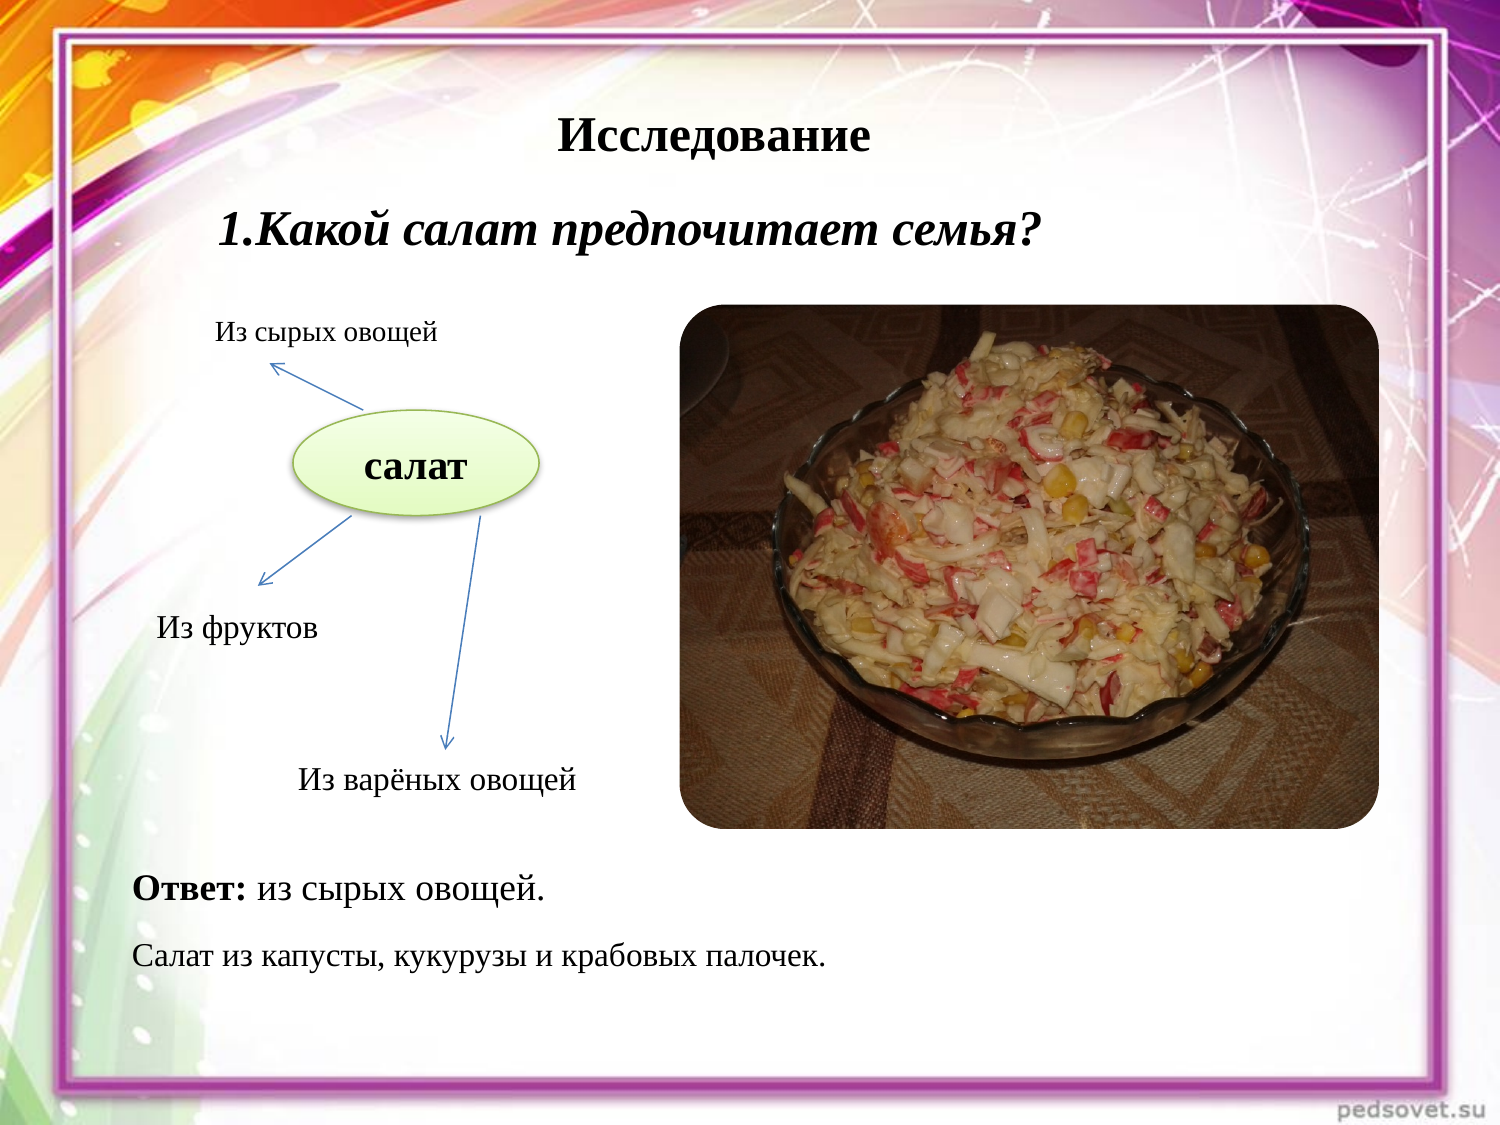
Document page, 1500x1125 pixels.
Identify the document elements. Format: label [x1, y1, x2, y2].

text_box [257, 515, 352, 587]
text_box [345, 614, 581, 651]
text_box [269, 362, 364, 411]
picture [0, 0, 1500, 1125]
